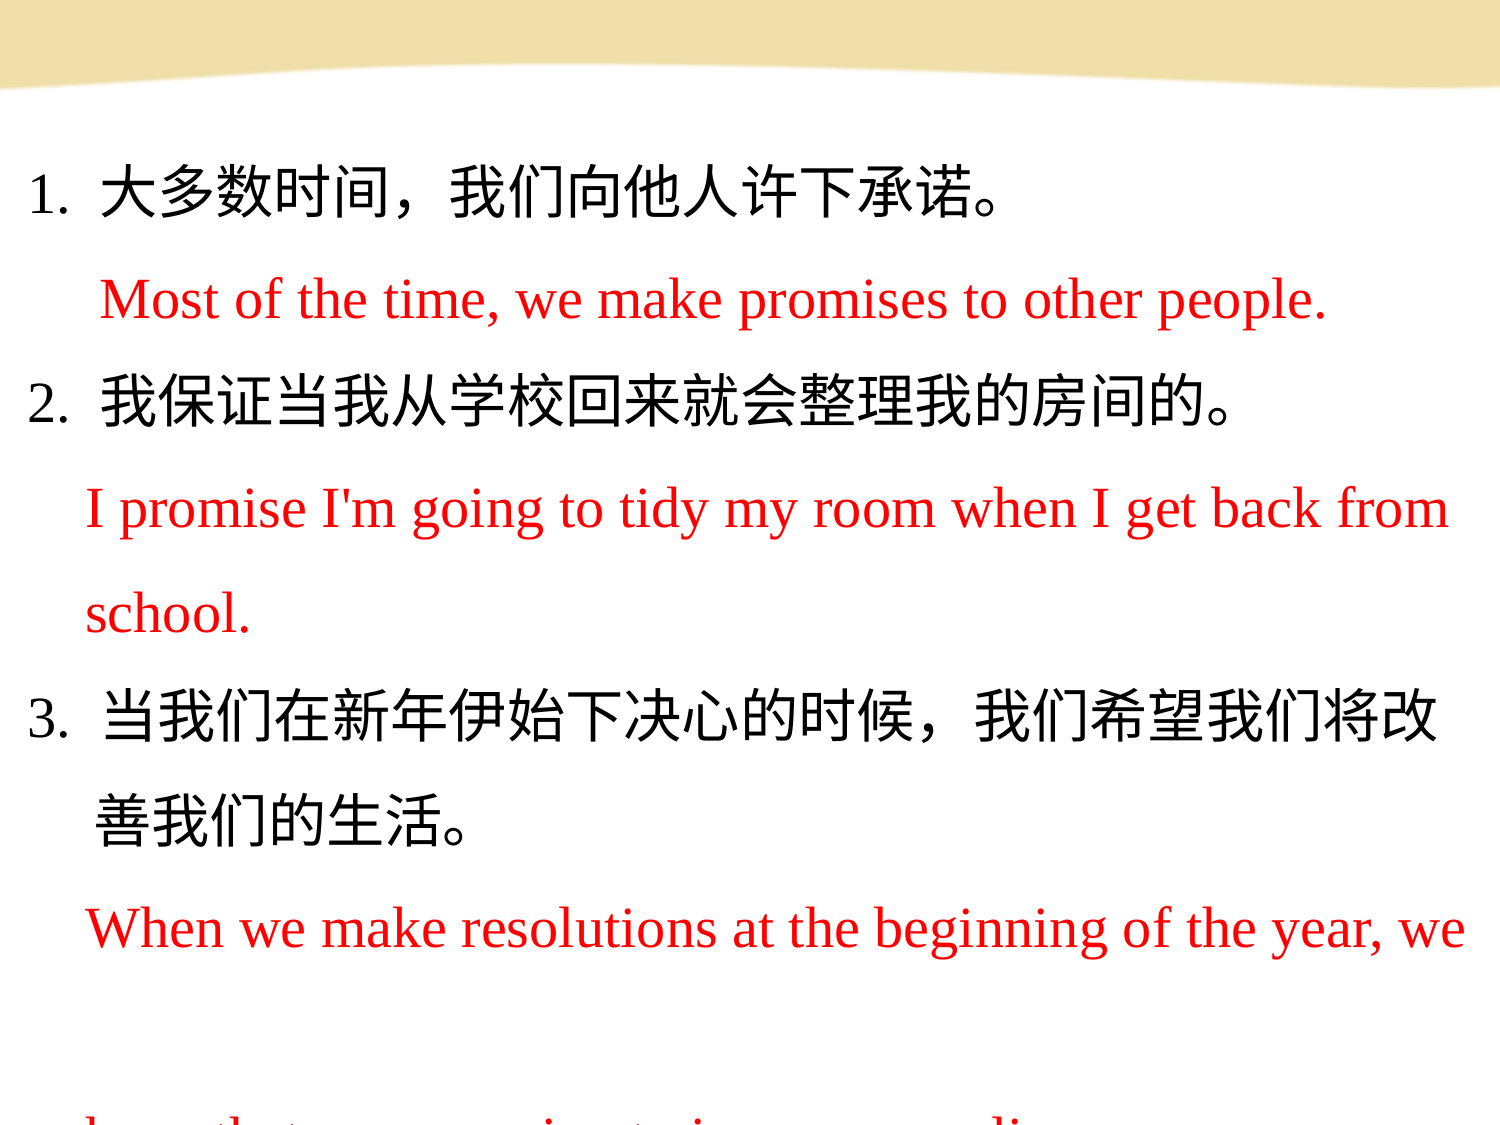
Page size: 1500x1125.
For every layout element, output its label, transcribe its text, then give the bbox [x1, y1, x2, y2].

picture [0, 0, 1500, 1125]
text_box 1. 大多数时间，我们向他人许下承诺。 Most of the time, we make promises to other people. 2. 我保证当我从学校回来就会整理我的房间的。 I promise I'm going to tidy my room when I get back from school. 3. 当我们在新年伊始下决心的时候，我们希望我们将改 善我们的生活。 When we make resolutions at the beginning of the year, we hope that we are going to improve our lives. [12, 112, 1500, 1125]
